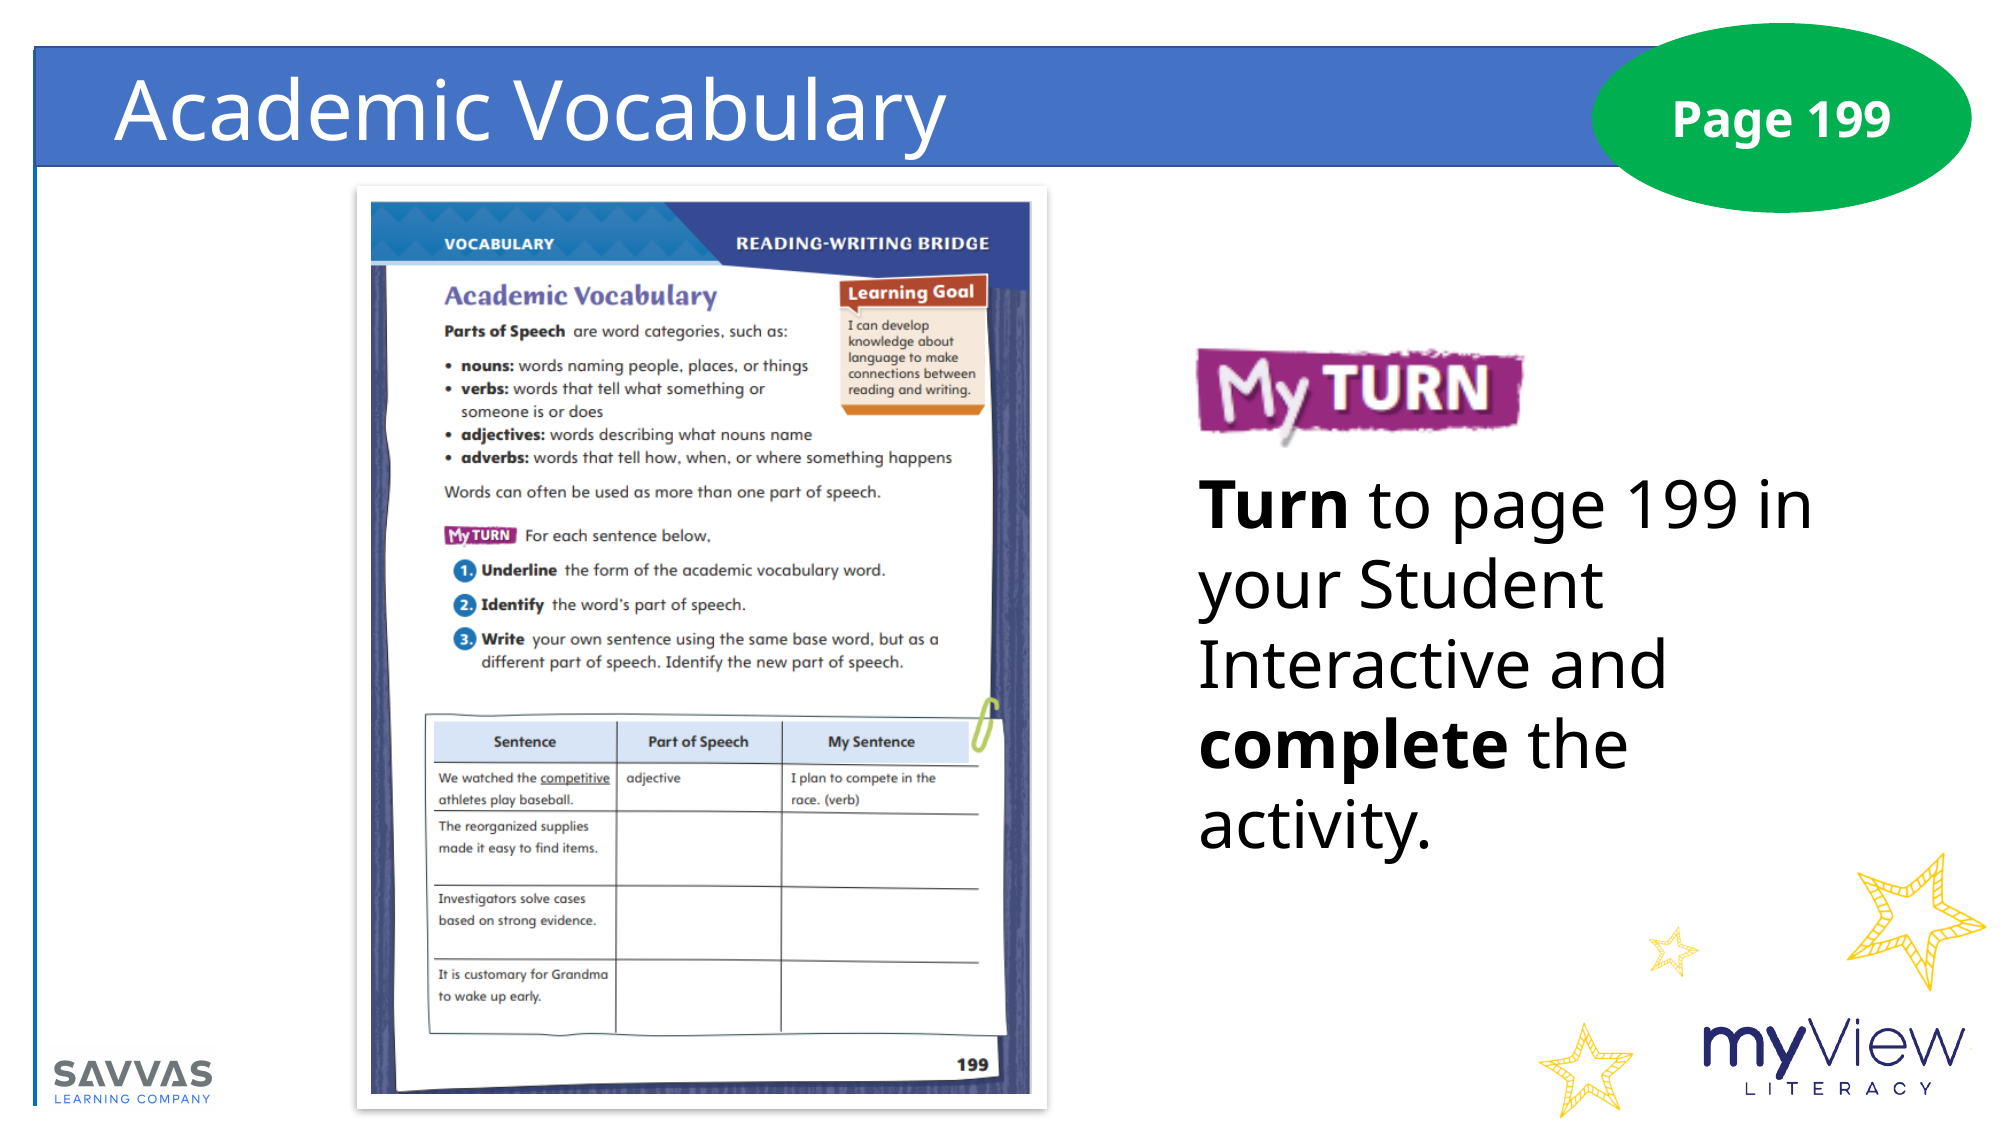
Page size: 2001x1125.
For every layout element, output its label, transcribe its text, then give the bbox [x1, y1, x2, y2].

text_box Turn to page 199 in your Student Interactive and complete the activity. [1183, 454, 1869, 870]
picture [370, 200, 1033, 1095]
text_box Page 199 [1592, 23, 1972, 213]
picture [1178, 313, 1539, 455]
picture [1509, 814, 2000, 1125]
text_box Academic Vocabulary [34, 46, 1655, 167]
picture [48, 1043, 220, 1113]
